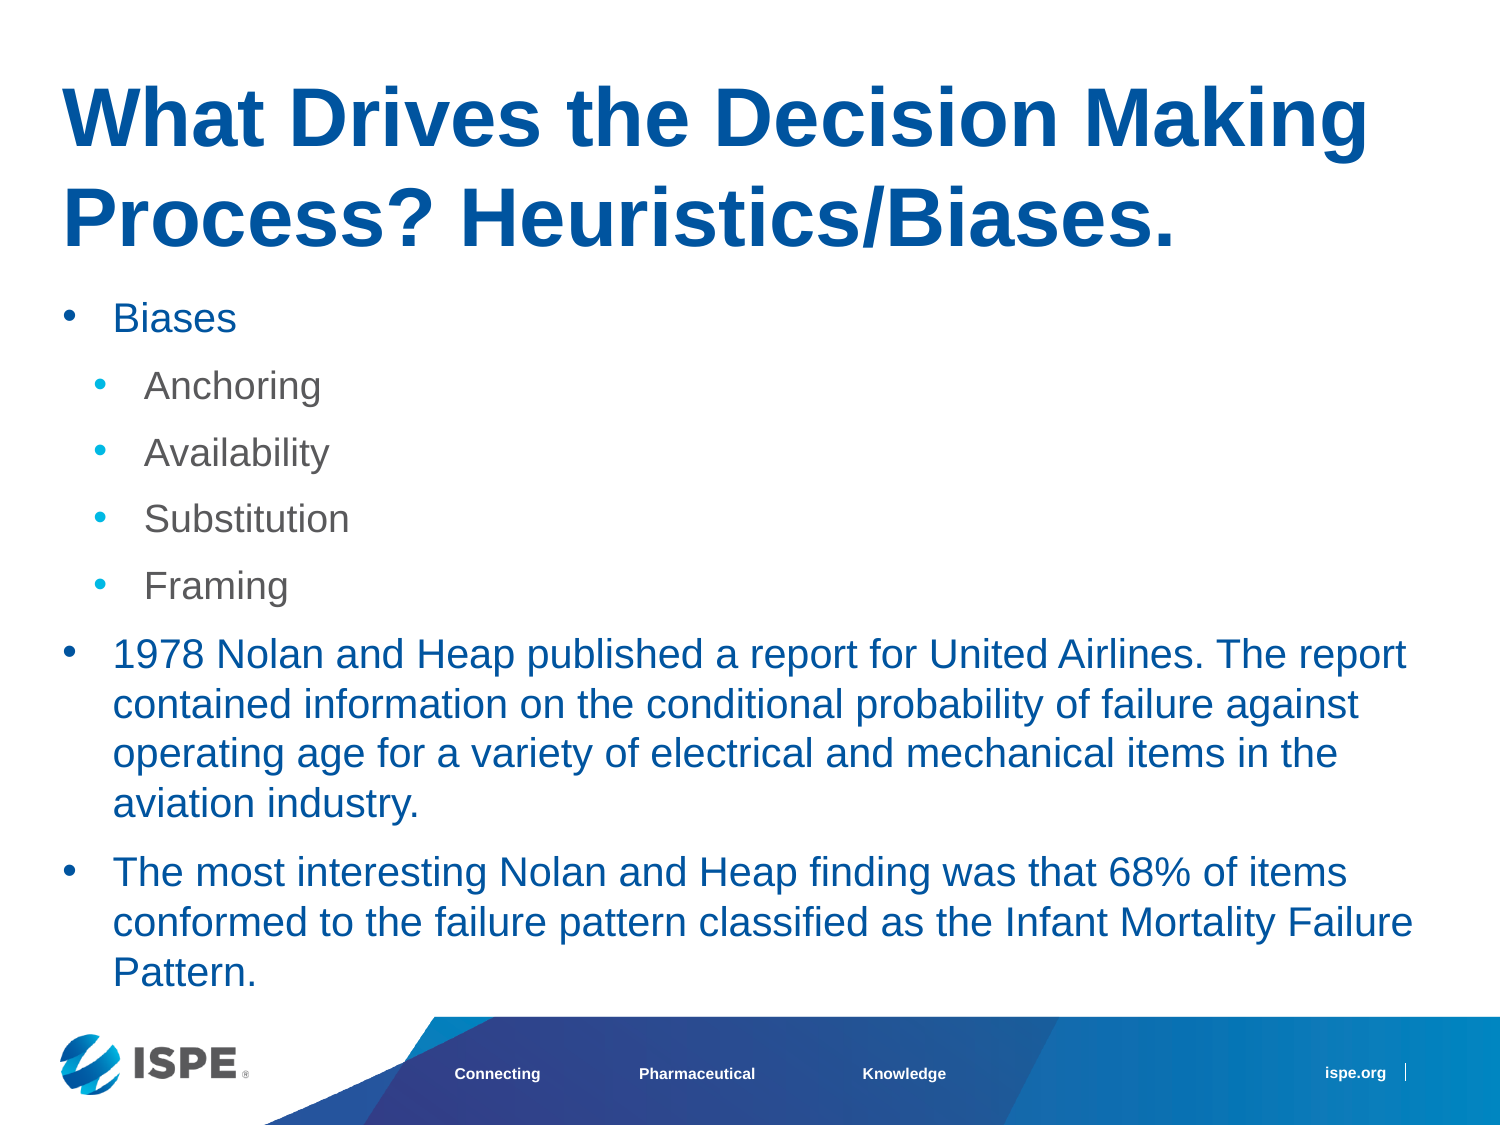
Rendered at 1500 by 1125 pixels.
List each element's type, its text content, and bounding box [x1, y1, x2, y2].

picture [0, 0, 1500, 1125]
list Biases Anchoring Availability Substitution Framing 1978 Nolan and Heap published a report for United Airlines. The report contained information on the conditional probability of failure against operating age for a variety of electrical and mechanical items in the aviation industry. The most interesting Nolan and Heap finding was that 68% of items conformed to the failure pattern classified as the Infant Mortality Failure Pattern. [62, 290, 1438, 1000]
list What Drives the Decision Making Process? Heuristics/Biases. [62, 62, 1438, 218]
